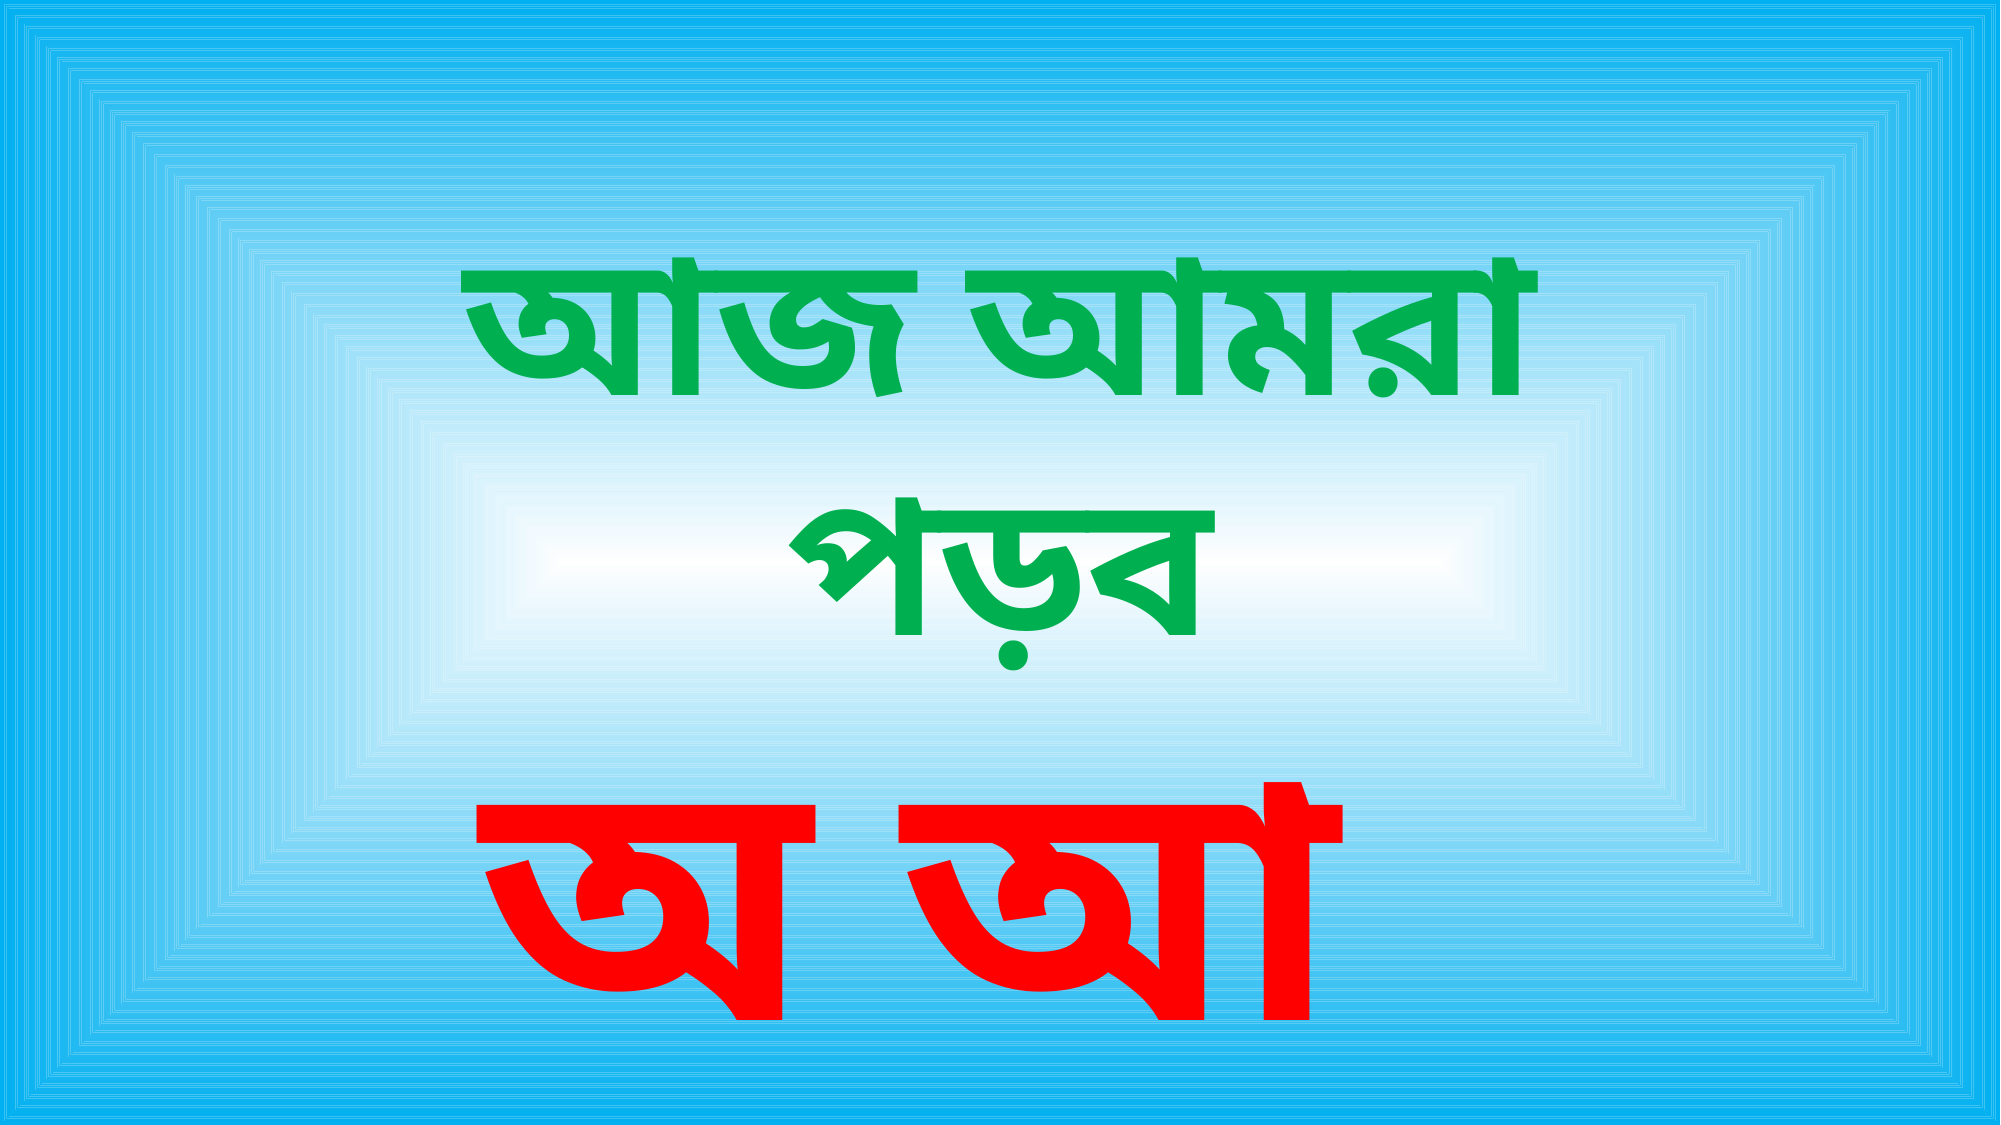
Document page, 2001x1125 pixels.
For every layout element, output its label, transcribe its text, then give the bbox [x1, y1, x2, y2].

text_box আজ আমরা পড়ব অ আ [400, 187, 1600, 1098]
